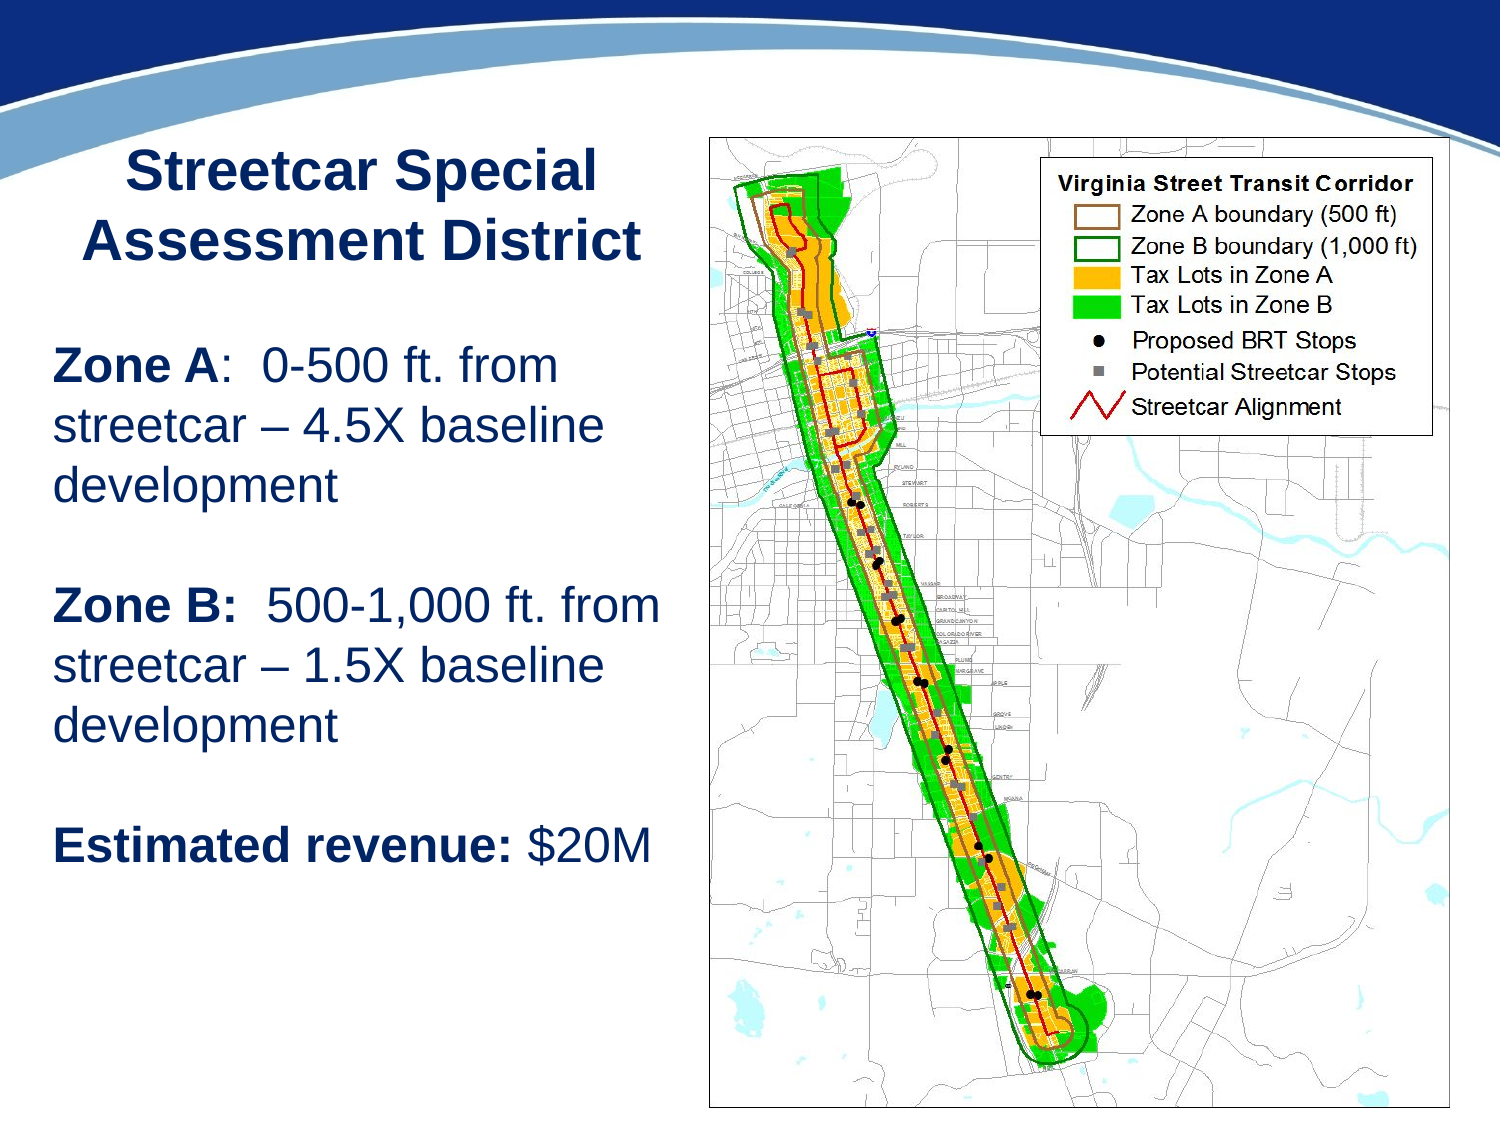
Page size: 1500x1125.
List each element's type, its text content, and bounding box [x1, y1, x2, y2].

picture [0, 0, 1500, 1113]
subtitle Streetcar Special Assessment District Zone A: 0-500 ft. from streetcar – 4.5X baseline development Zone B: 500-1,000 ft. from streetcar – 1.5X baseline development Estimated revenue: $20M [37, 124, 688, 1076]
